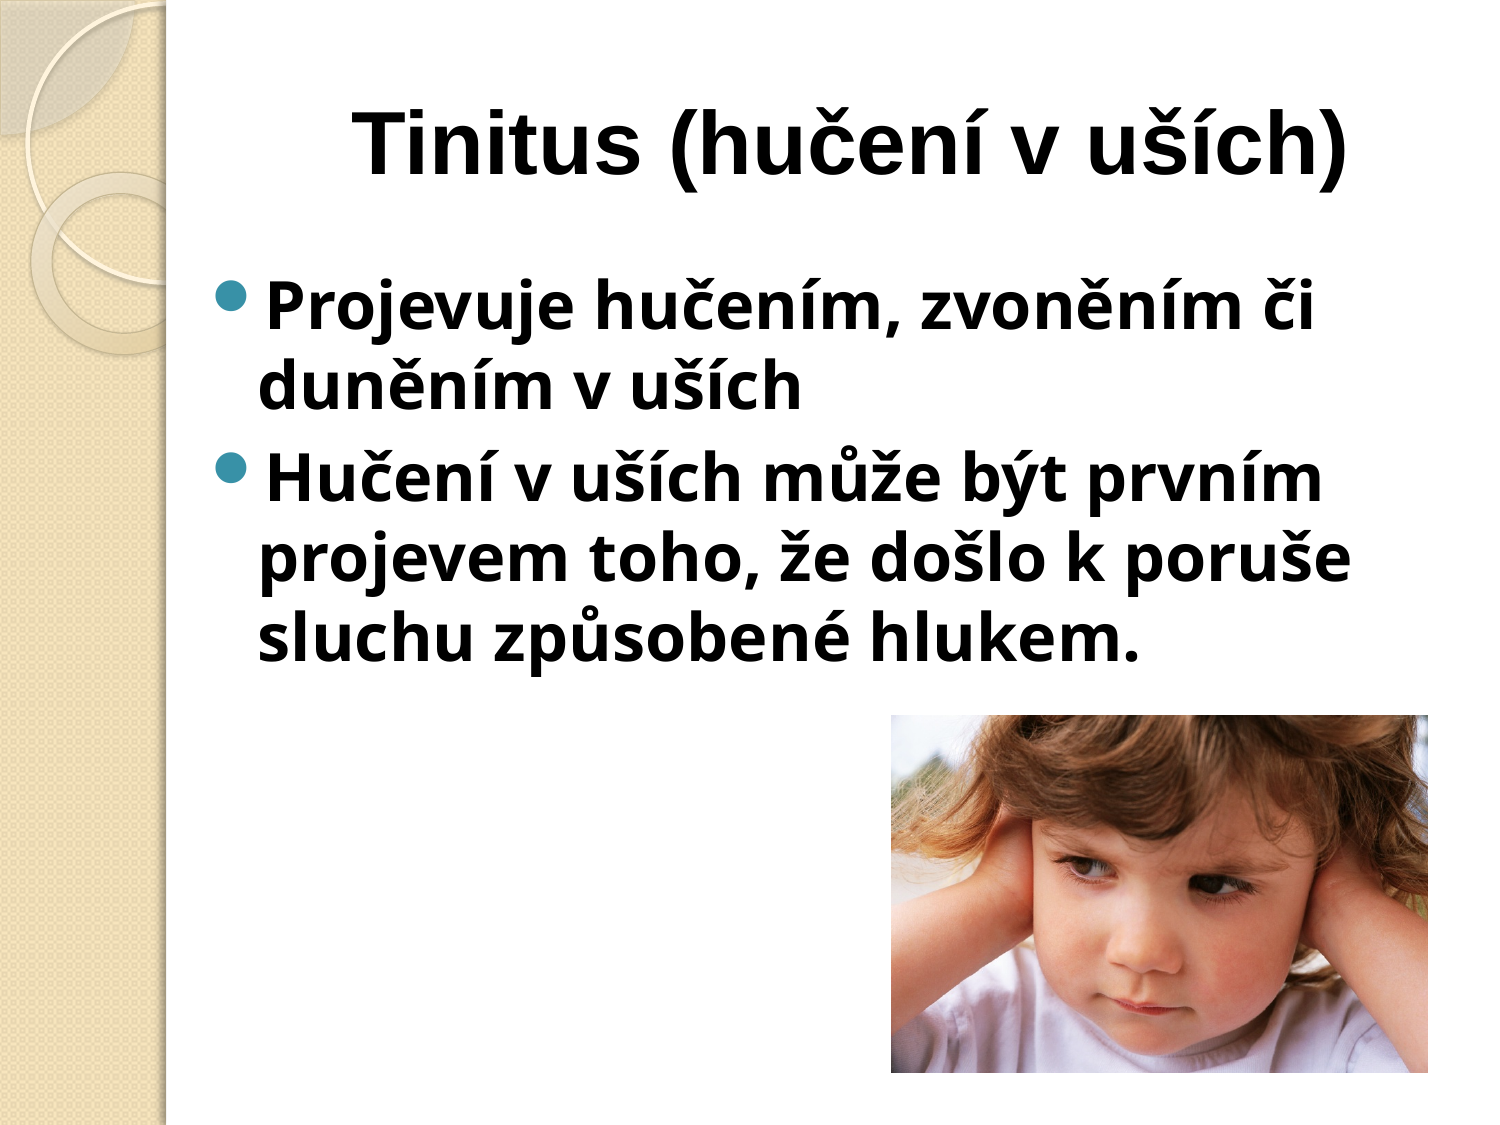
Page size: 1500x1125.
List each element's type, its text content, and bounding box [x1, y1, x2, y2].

title Tinitus (hučení v uších) [235, 45, 1466, 233]
picture [891, 715, 1428, 1074]
list Projevuje hučením, zvoněním či duněním v uších Hučení v uších může být prvním projevem toho, že došlo k poruše sluchu způsobené hlukem. [183, 255, 1378, 871]
